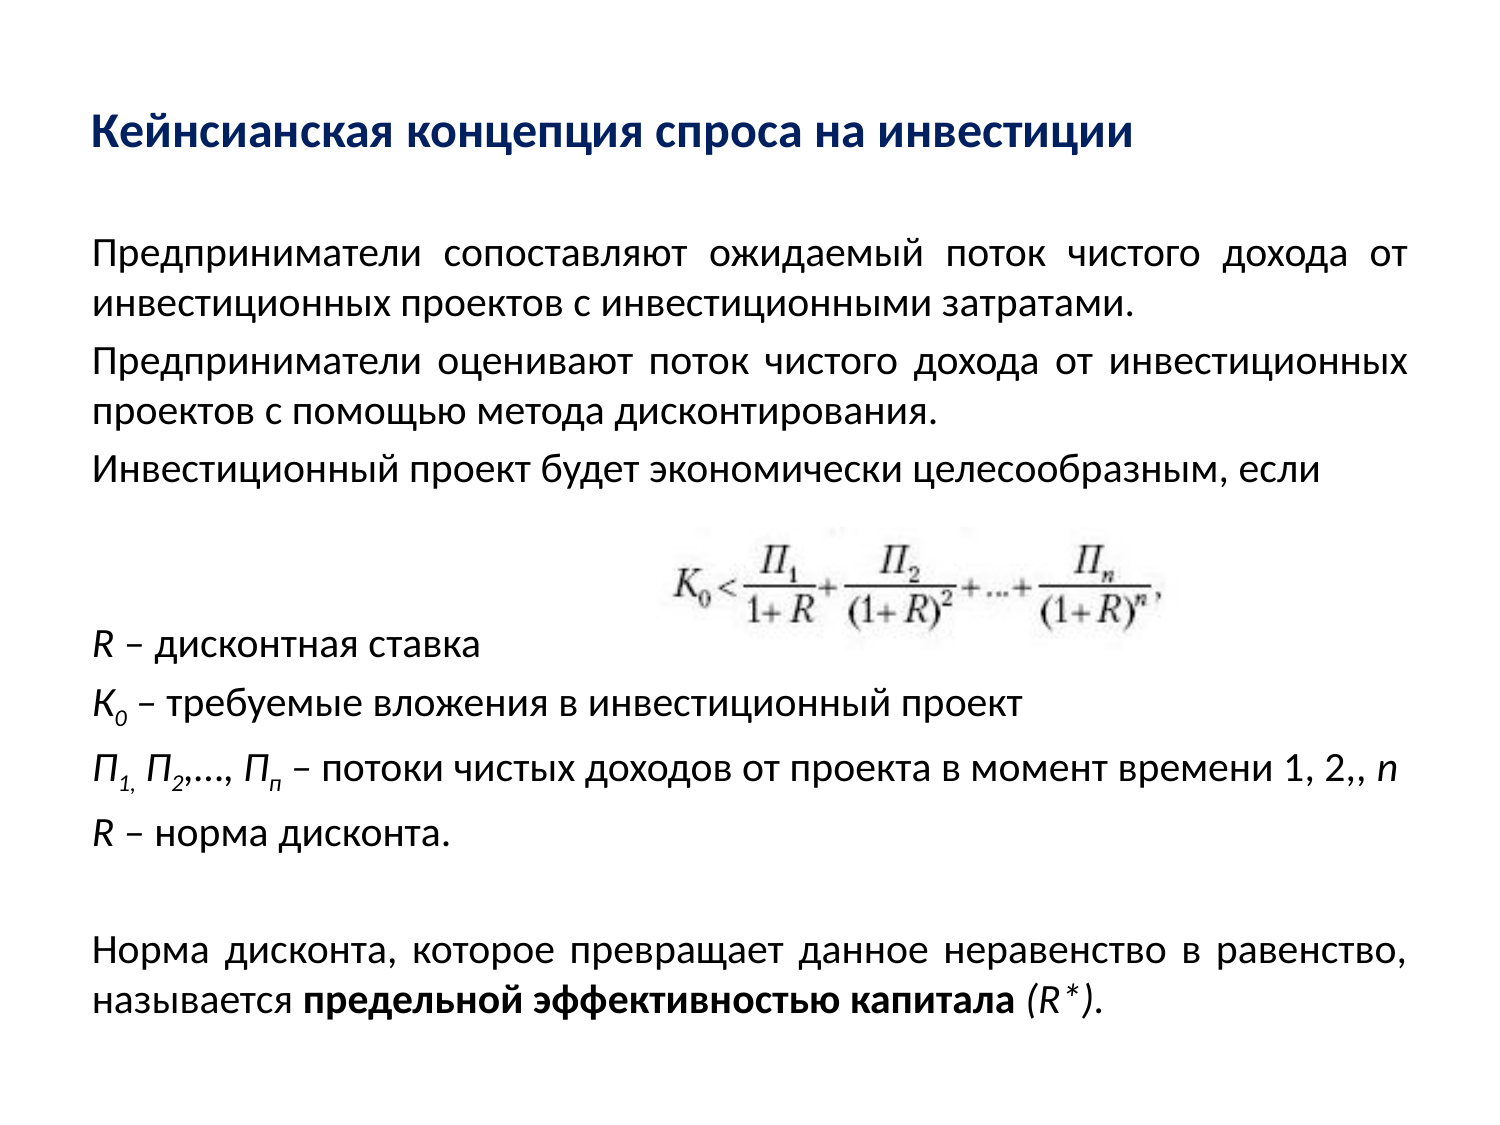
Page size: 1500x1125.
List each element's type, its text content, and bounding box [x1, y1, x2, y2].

list Кейнсианская концепция спроса на инвестиции Предприниматели сопоставляют ожидаемый поток чистого дохода от инвестиционных проектов с инвестиционными затратами. Предприниматели оценивают поток чистого дохода от инвестиционных проектов с помощью метода дисконтирования. Инвестиционный проект будет экономически целесообразным, если R – дисконтная ставка К0 – требуемые вложения в инвестиционный проект П1, П2,…, Пп – потоки чистых доходов от проекта в момент времени 1, 2,, n R – норма дисконта. Норма дисконта, которое превращает данное неравенство в равенство, называется предельной эффективностью капитала (R*). [76, 90, 1424, 1071]
picture [655, 526, 1181, 652]
